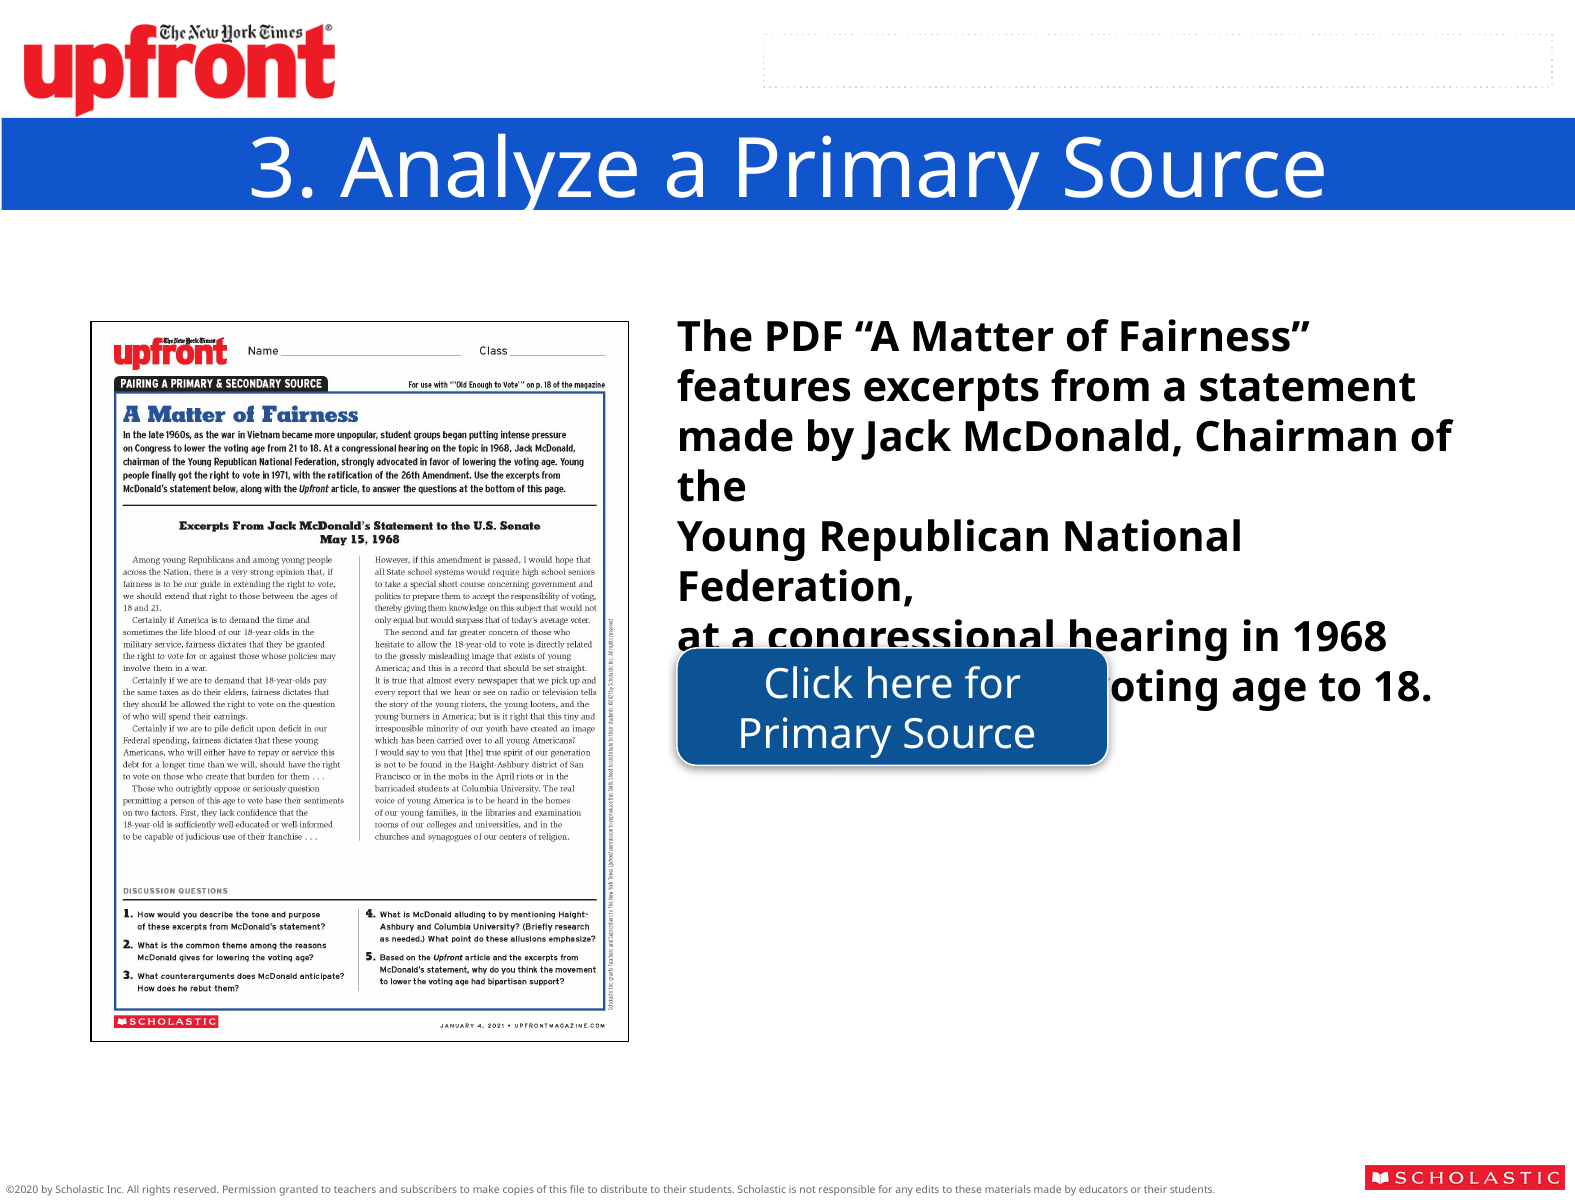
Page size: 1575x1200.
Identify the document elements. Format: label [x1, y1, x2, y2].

picture [24, 24, 335, 117]
picture [92, 322, 628, 1041]
text_box [656, 634, 1128, 790]
picture [1365, 1165, 1565, 1190]
